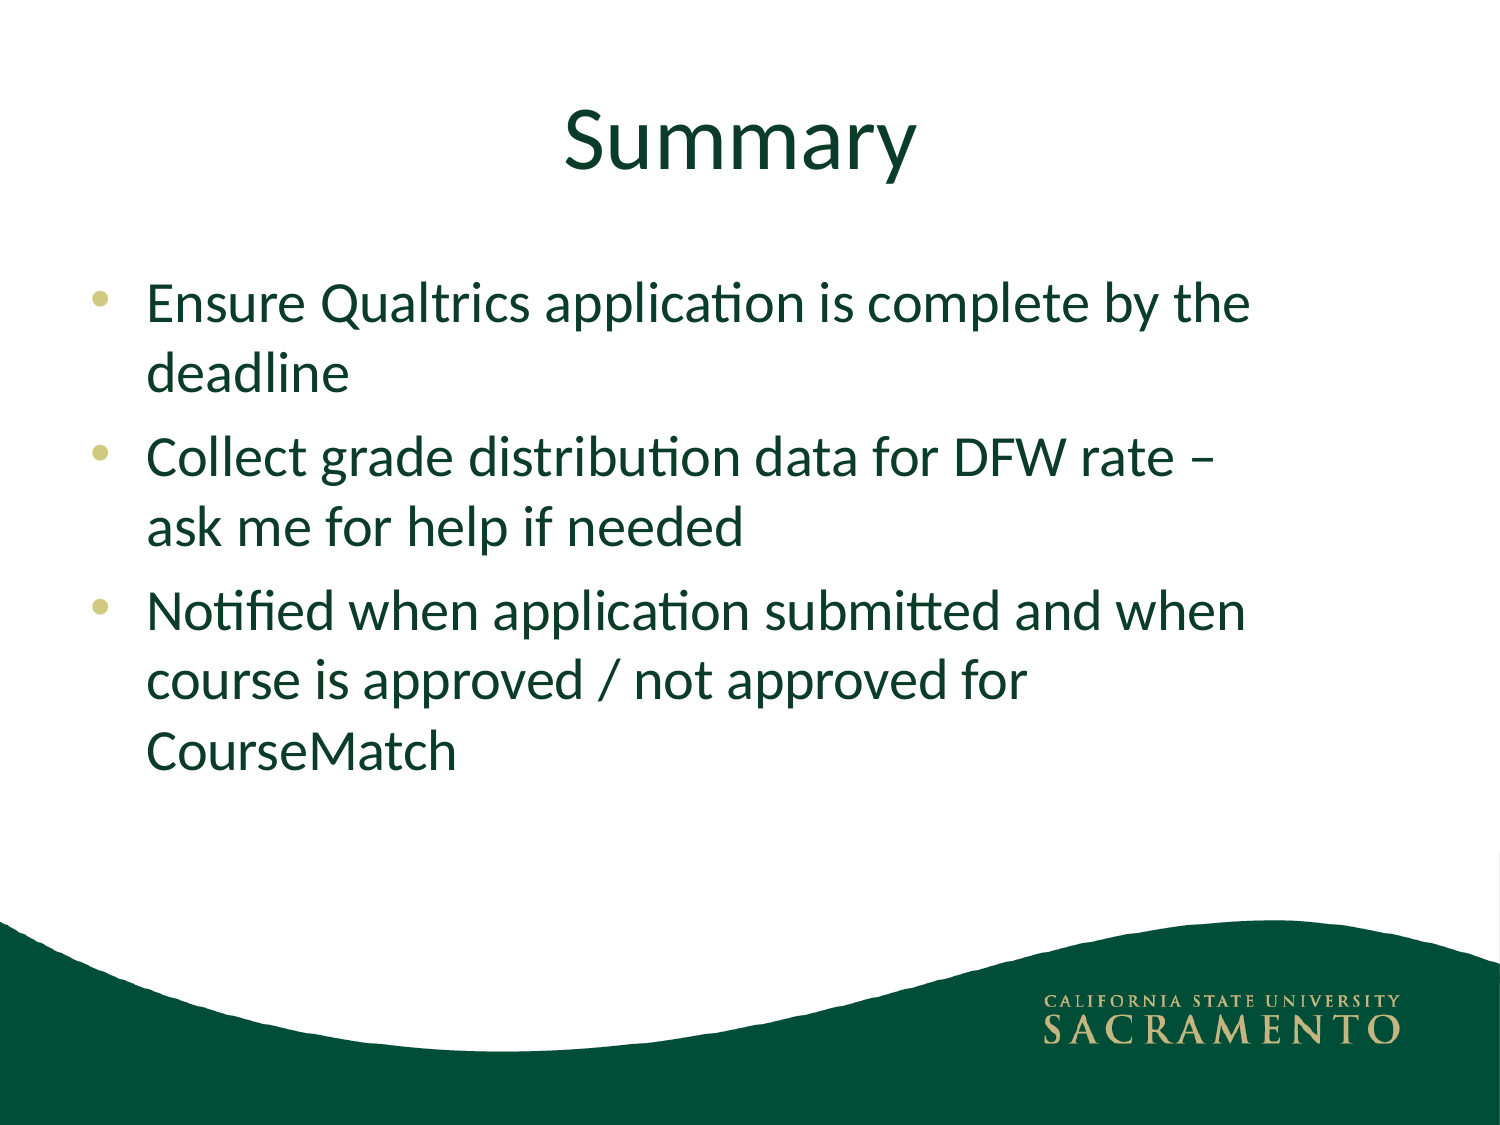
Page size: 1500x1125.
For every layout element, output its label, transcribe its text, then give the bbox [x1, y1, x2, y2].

picture [0, 852, 1500, 1125]
title Summary [75, 75, 1277, 266]
list Ensure Qualtrics application is complete by the deadline Collect grade distribution data for DFW rate – ask me for help if needed Notified when application submitted and when course is approved / not approved for CourseMatch [87, 247, 1400, 902]
